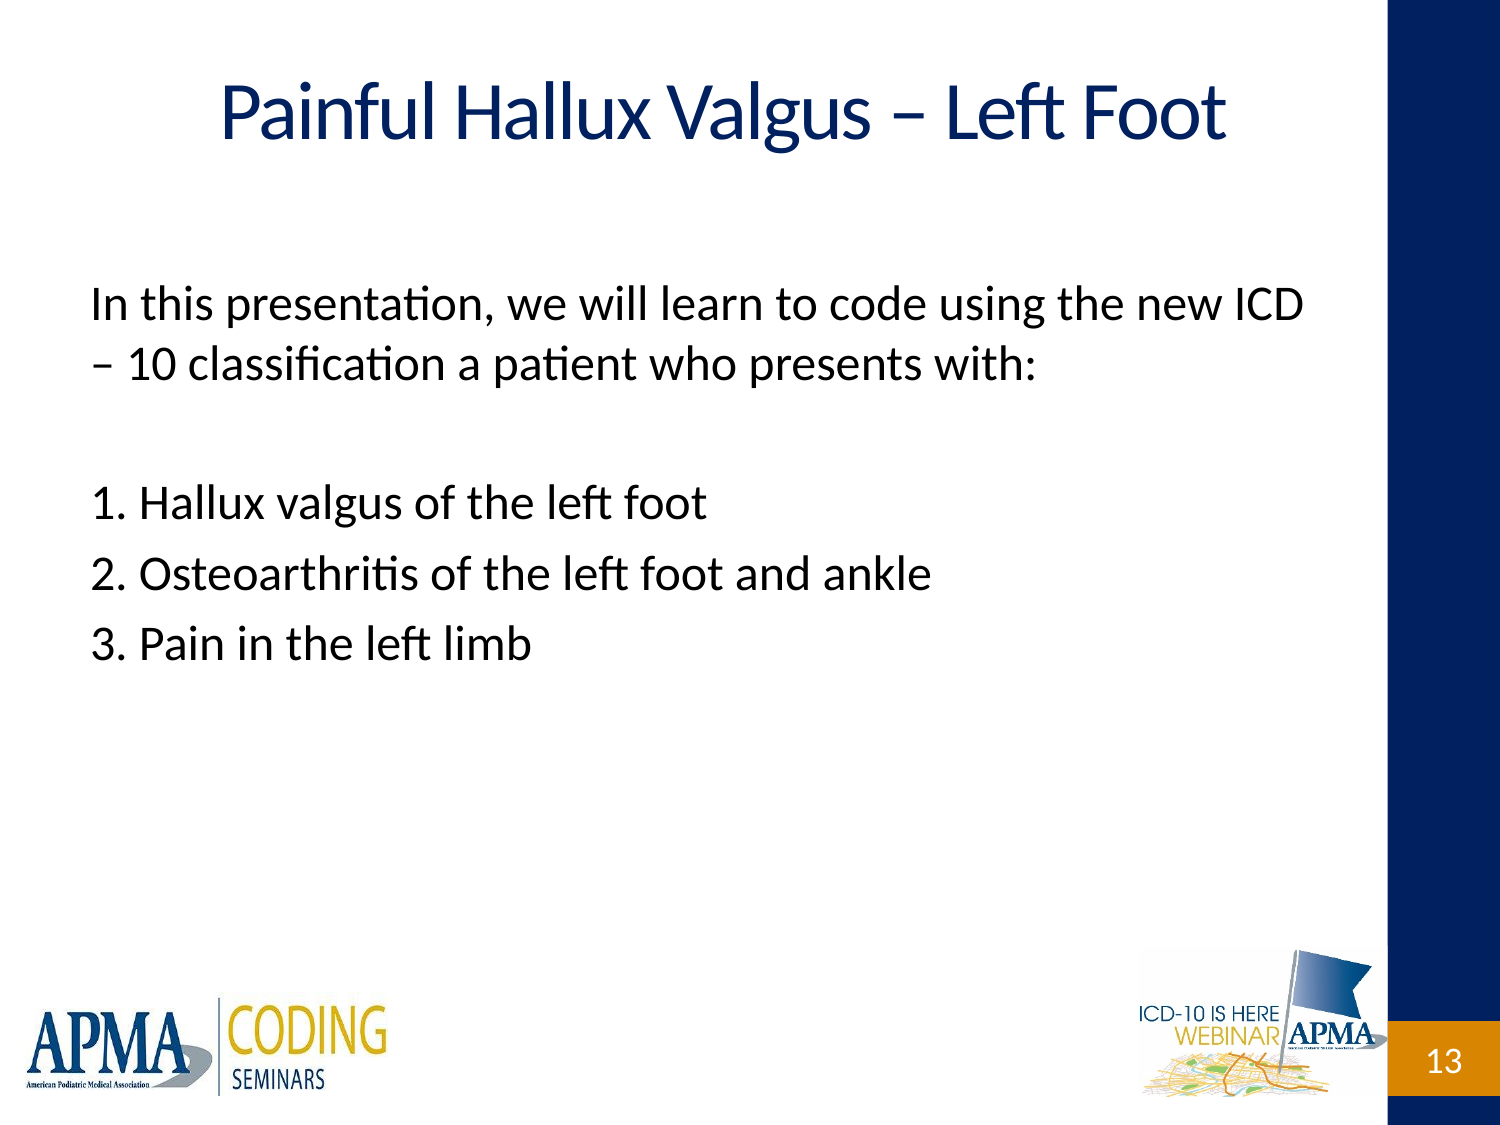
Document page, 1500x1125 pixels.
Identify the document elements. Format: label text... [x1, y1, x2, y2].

picture [24, 992, 388, 1096]
list In this presentation, we will learn to code using the new ICD – 10 classification a patient who presents with: 1. Hallux valgus of the left foot 2. Osteoarthritis of the left foot and ankle 3. Pain in the left limb [75, 262, 1325, 975]
title Painful Hallux Valgus – Left Foot [37, 37, 1411, 175]
picture [1138, 946, 1388, 1097]
